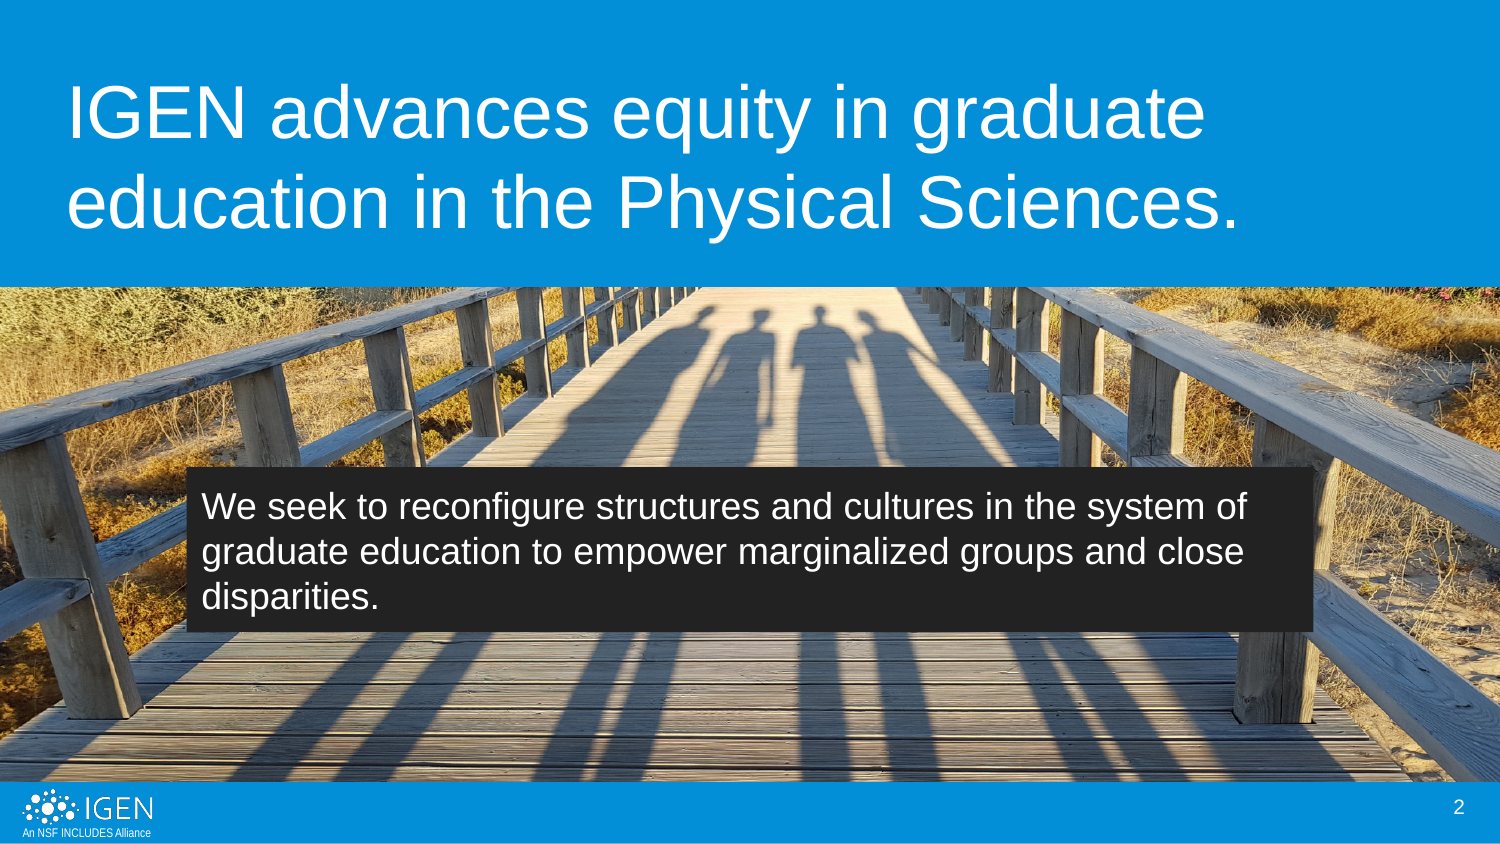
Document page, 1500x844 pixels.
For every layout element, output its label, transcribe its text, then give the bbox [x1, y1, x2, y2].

picture [66, 811, 74, 819]
title IGEN advances equity in graduate education in the Physical Sciences. [51, 48, 1449, 143]
text_box [0, 0, 1500, 286]
picture [0, 288, 1500, 781]
picture [102, 809, 111, 819]
picture [42, 803, 53, 814]
picture [32, 795, 39, 803]
picture [58, 803, 66, 810]
slide_number 2 [1389, 790, 1480, 830]
picture [117, 798, 129, 819]
